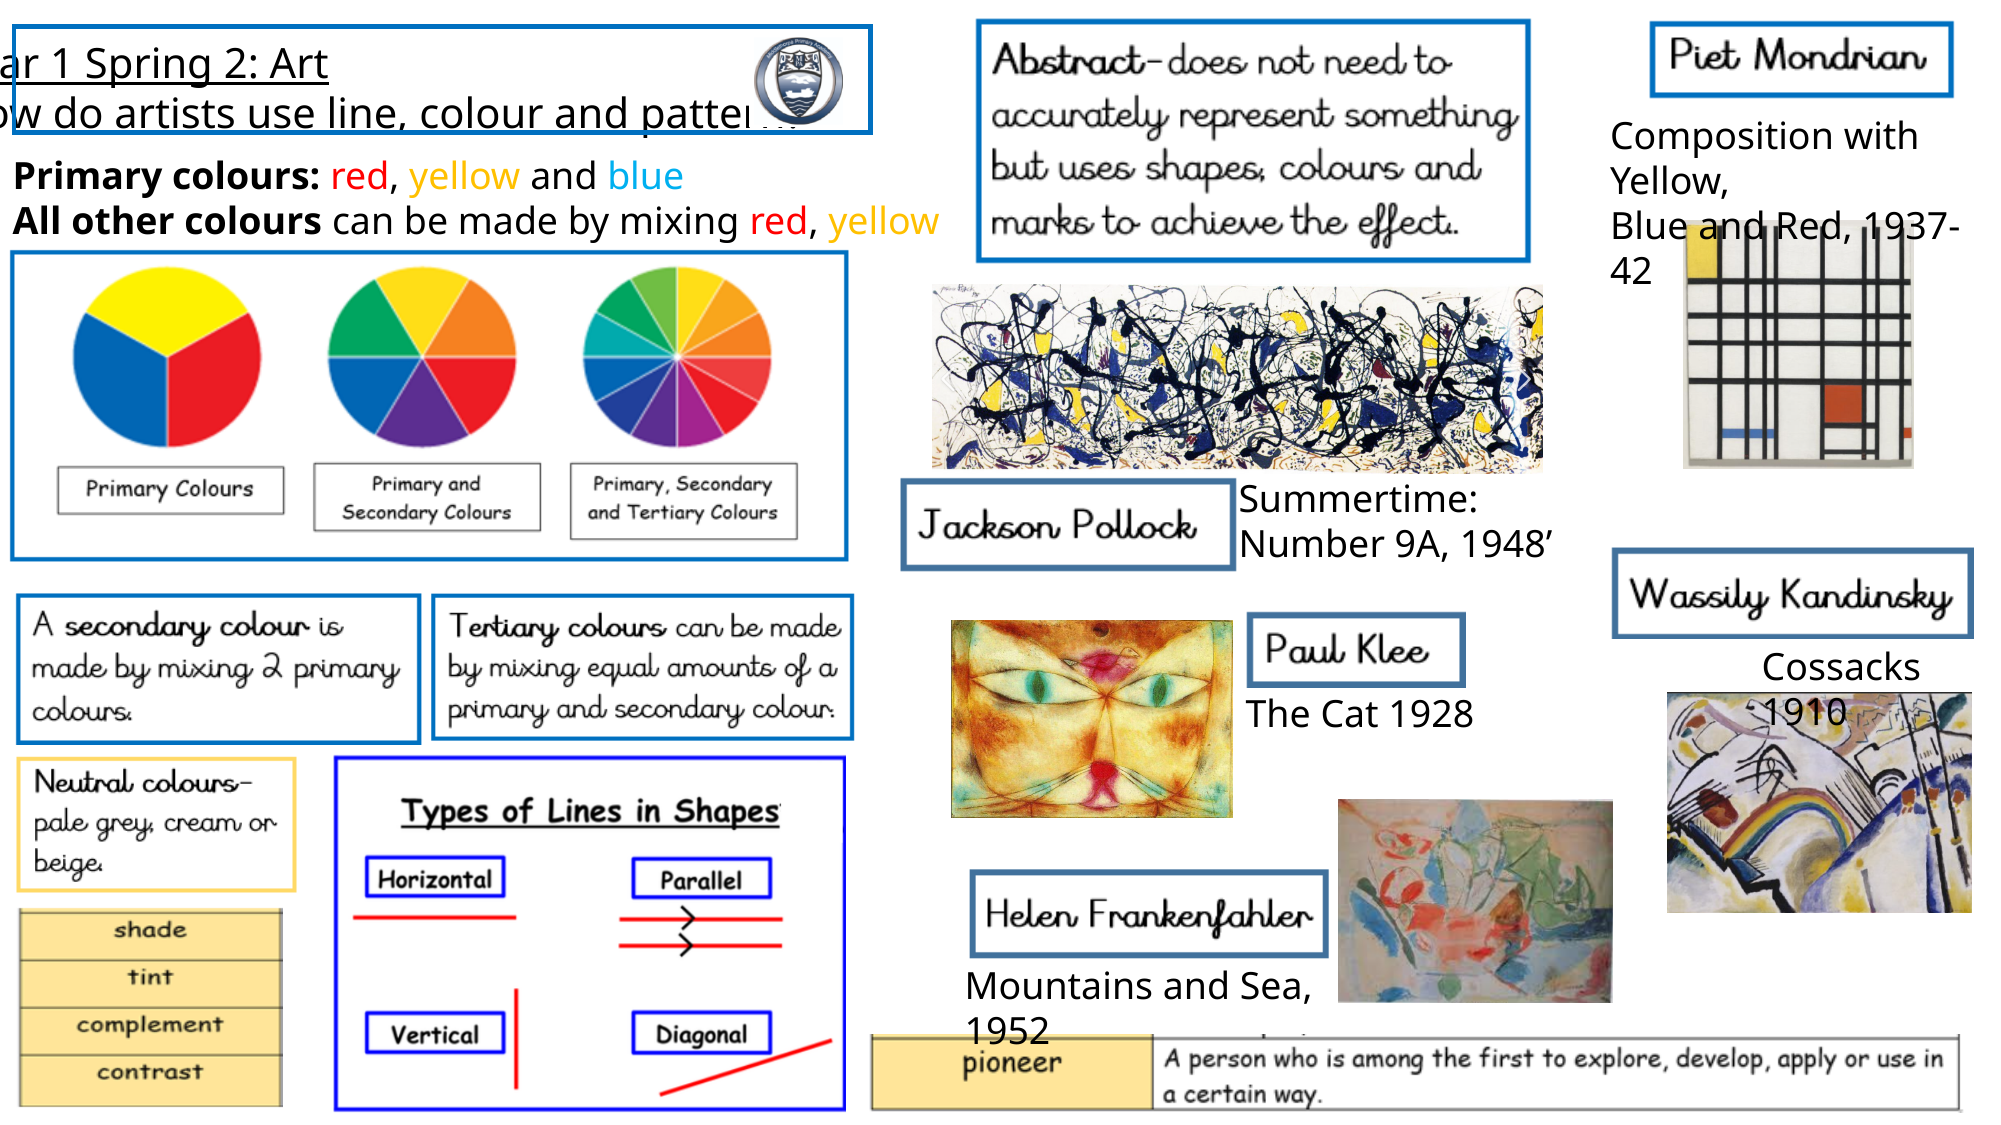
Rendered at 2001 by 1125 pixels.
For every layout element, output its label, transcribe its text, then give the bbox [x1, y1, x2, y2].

text_box Composition with Yellow, Blue and Red, 1937-42 [1595, 104, 1994, 300]
picture [332, 750, 846, 1114]
text_box [13, 26, 872, 134]
picture [14, 749, 302, 894]
picture [1244, 606, 1466, 688]
picture [967, 862, 1332, 963]
text_box Mountains and Sea, 1952 [949, 954, 1349, 1034]
picture [893, 284, 1543, 573]
picture [1605, 540, 1974, 639]
text_box The Cat 1928 [1233, 682, 1493, 742]
picture [6, 246, 853, 566]
text_box Year 1 Spring 2: Art How do artists use line, colour and pattern? [0, 29, 819, 144]
picture [951, 620, 1233, 818]
text_box Cossacks 1910 [1746, 635, 2000, 741]
text_box Summertime: Number 9A, 1948’ [1238, 468, 1623, 573]
picture [14, 904, 283, 1110]
picture [1643, 7, 1956, 102]
picture [1667, 692, 1972, 914]
picture [971, 12, 1533, 268]
picture [749, 33, 846, 127]
picture [867, 1034, 1965, 1113]
picture [12, 585, 423, 745]
picture [1683, 220, 1914, 469]
text_box Primary colours: red, yellow and blue All other colours can be made by mixing red, yellow and blue. [0, 144, 972, 295]
picture [1337, 799, 1613, 1003]
picture [430, 587, 857, 745]
